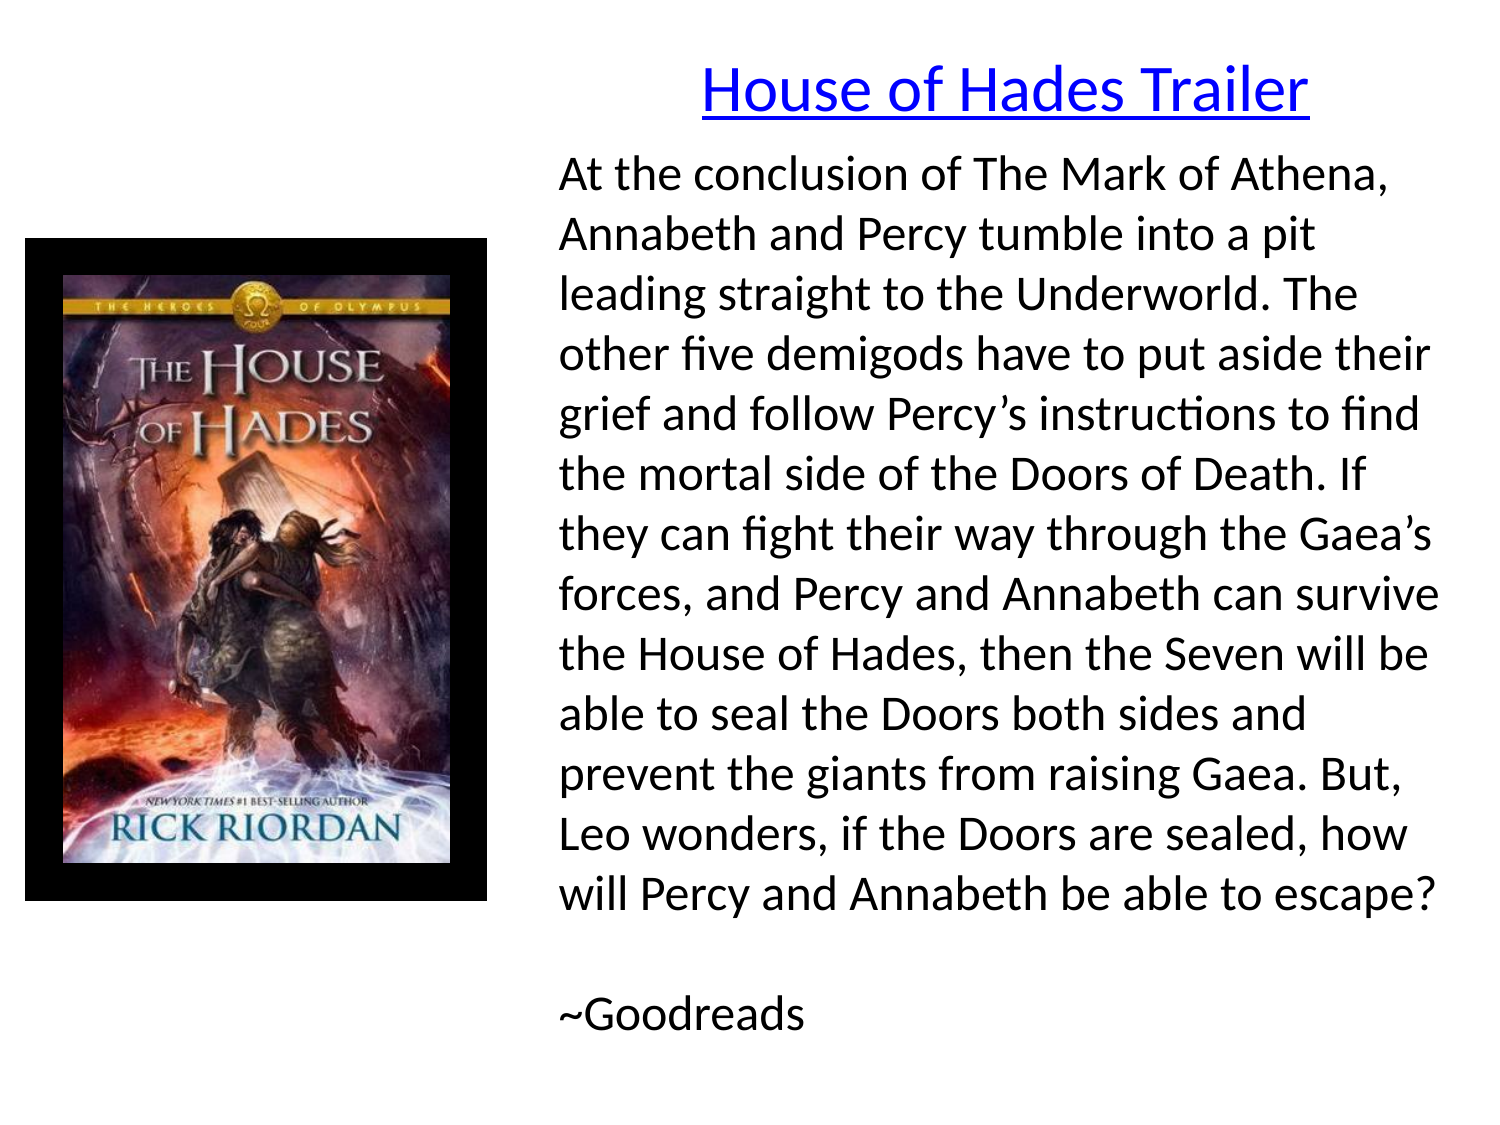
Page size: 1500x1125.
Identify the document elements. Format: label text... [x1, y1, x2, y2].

picture [62, 274, 451, 864]
text_box House of Hades Trailer [612, 37, 1400, 133]
text_box At the conclusion of The Mark of Athena, Annabeth and Percy tumble into a pit leading straight to the Underworld. The other five demigods have to put aside their grief and follow Percy’s instructions to find the mortal side of the Doors of Death. If they can fight their way through the Gaea’s forces, and Percy and Annabeth can survive the House of Hades, then the Seven will be able to seal the Doors both sides and prevent the giants from raising Gaea. But, Leo wonders, if the Doors are sealed, how will Percy and Annabeth be able to escape? ~Goodreads [543, 133, 1469, 1049]
